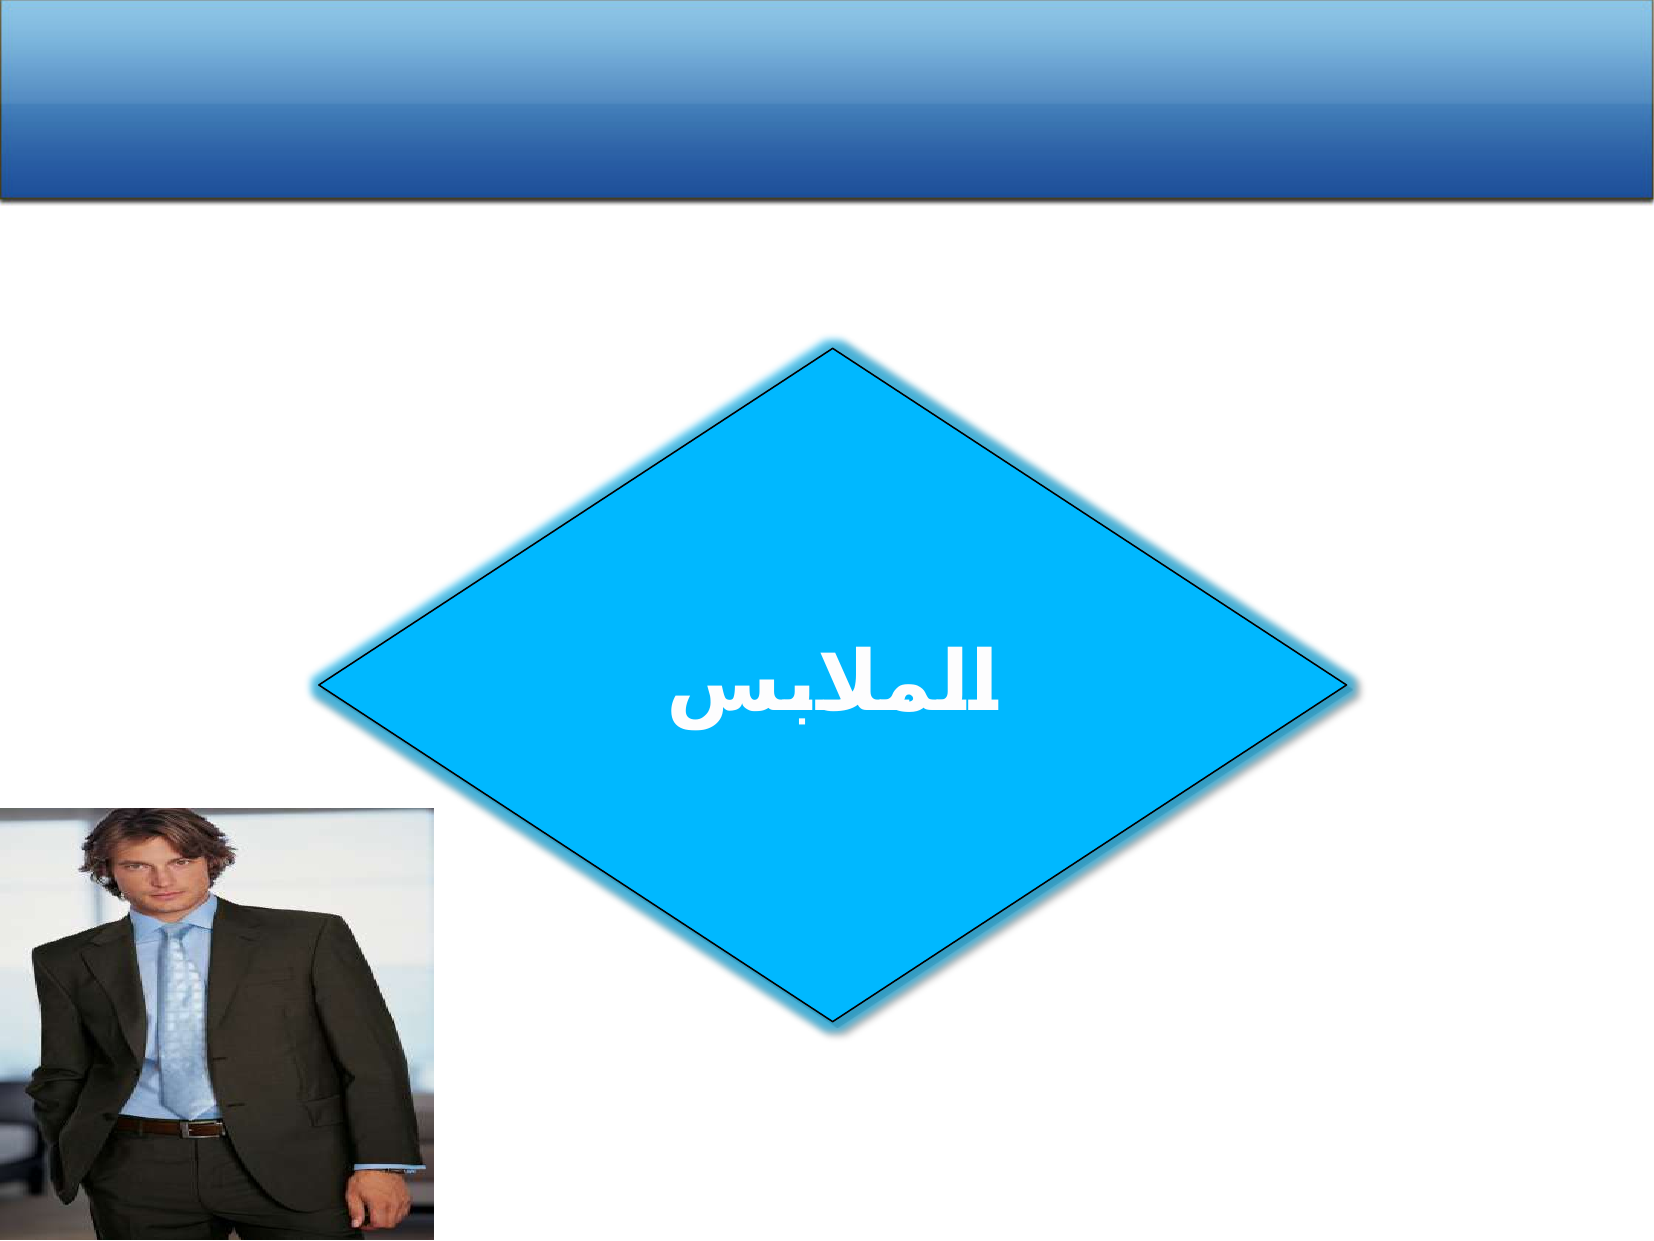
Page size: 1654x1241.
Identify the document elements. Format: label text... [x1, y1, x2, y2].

picture [0, 0, 1654, 1241]
text_box [404, 348, 1262, 629]
text_box الملابس [401, 629, 1264, 737]
text_box [318, 630, 1347, 1022]
